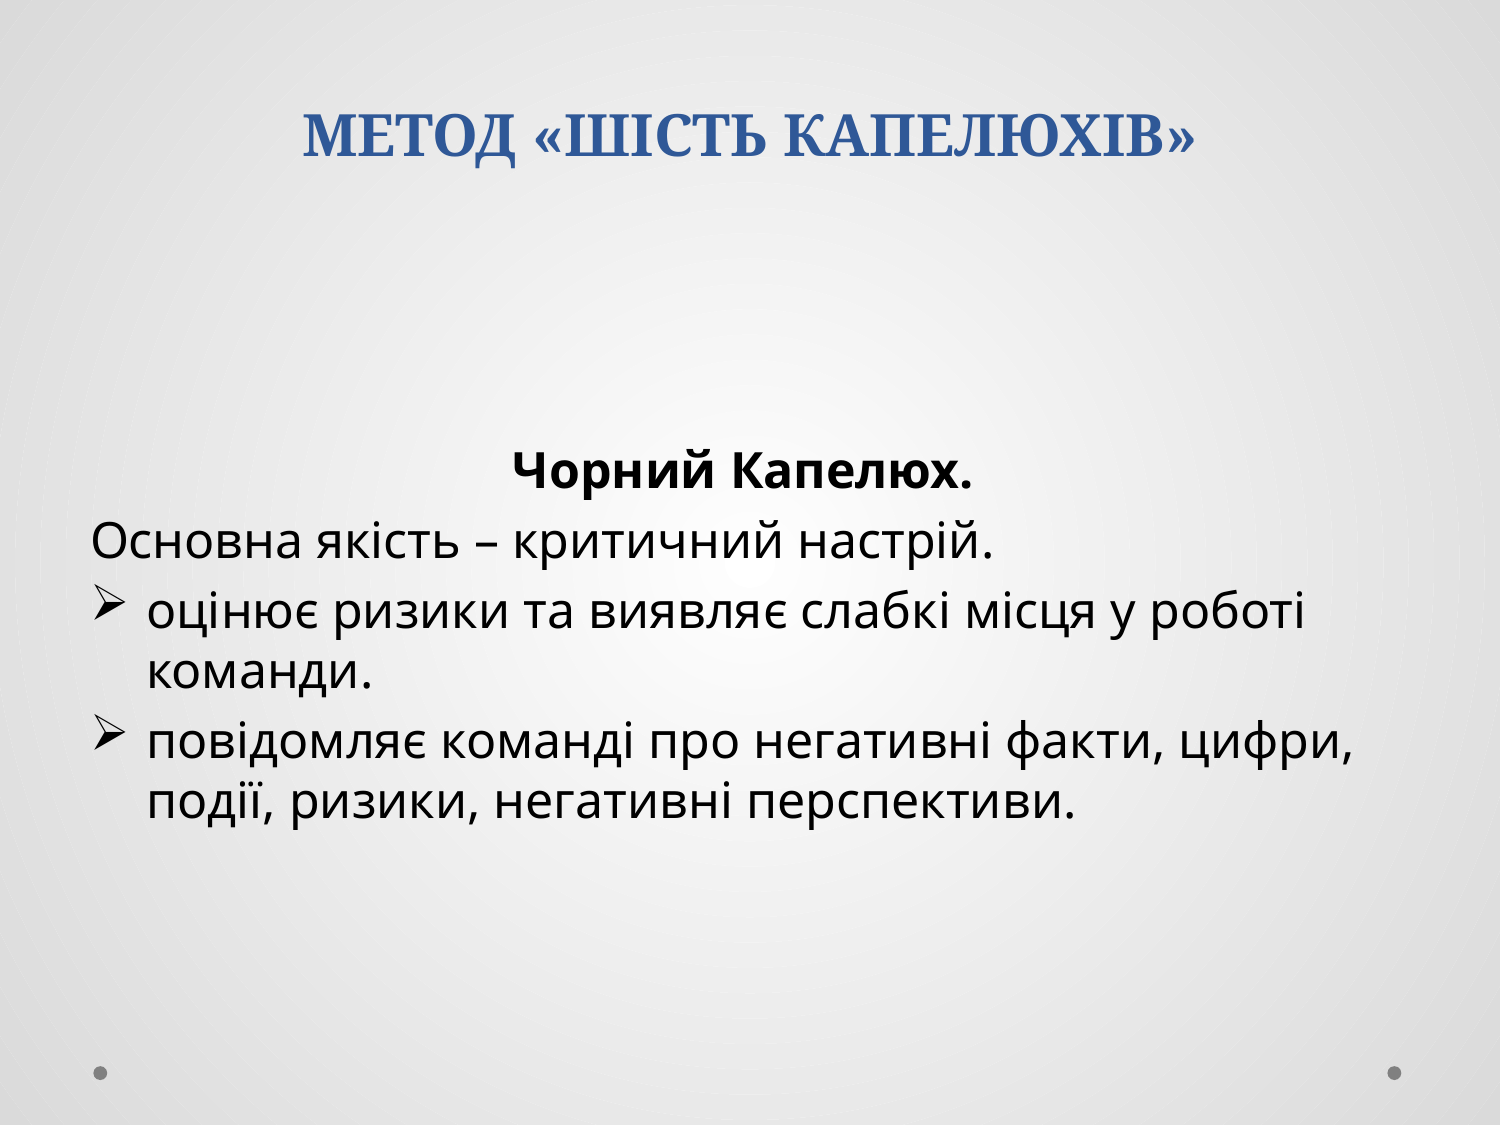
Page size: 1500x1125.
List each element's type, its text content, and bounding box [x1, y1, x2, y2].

list Чорний Капелюх. Основна якість – критичний настрій. оцінює ризики та виявляє слабкі місця у роботі команди. повідомляє команді про негативні факти, цифри, події, ризики, негативні перспективи. [75, 262, 1425, 1005]
title МЕТОД «ШІСТЬ КАПЕЛЮХІВ» [75, 30, 1425, 185]
